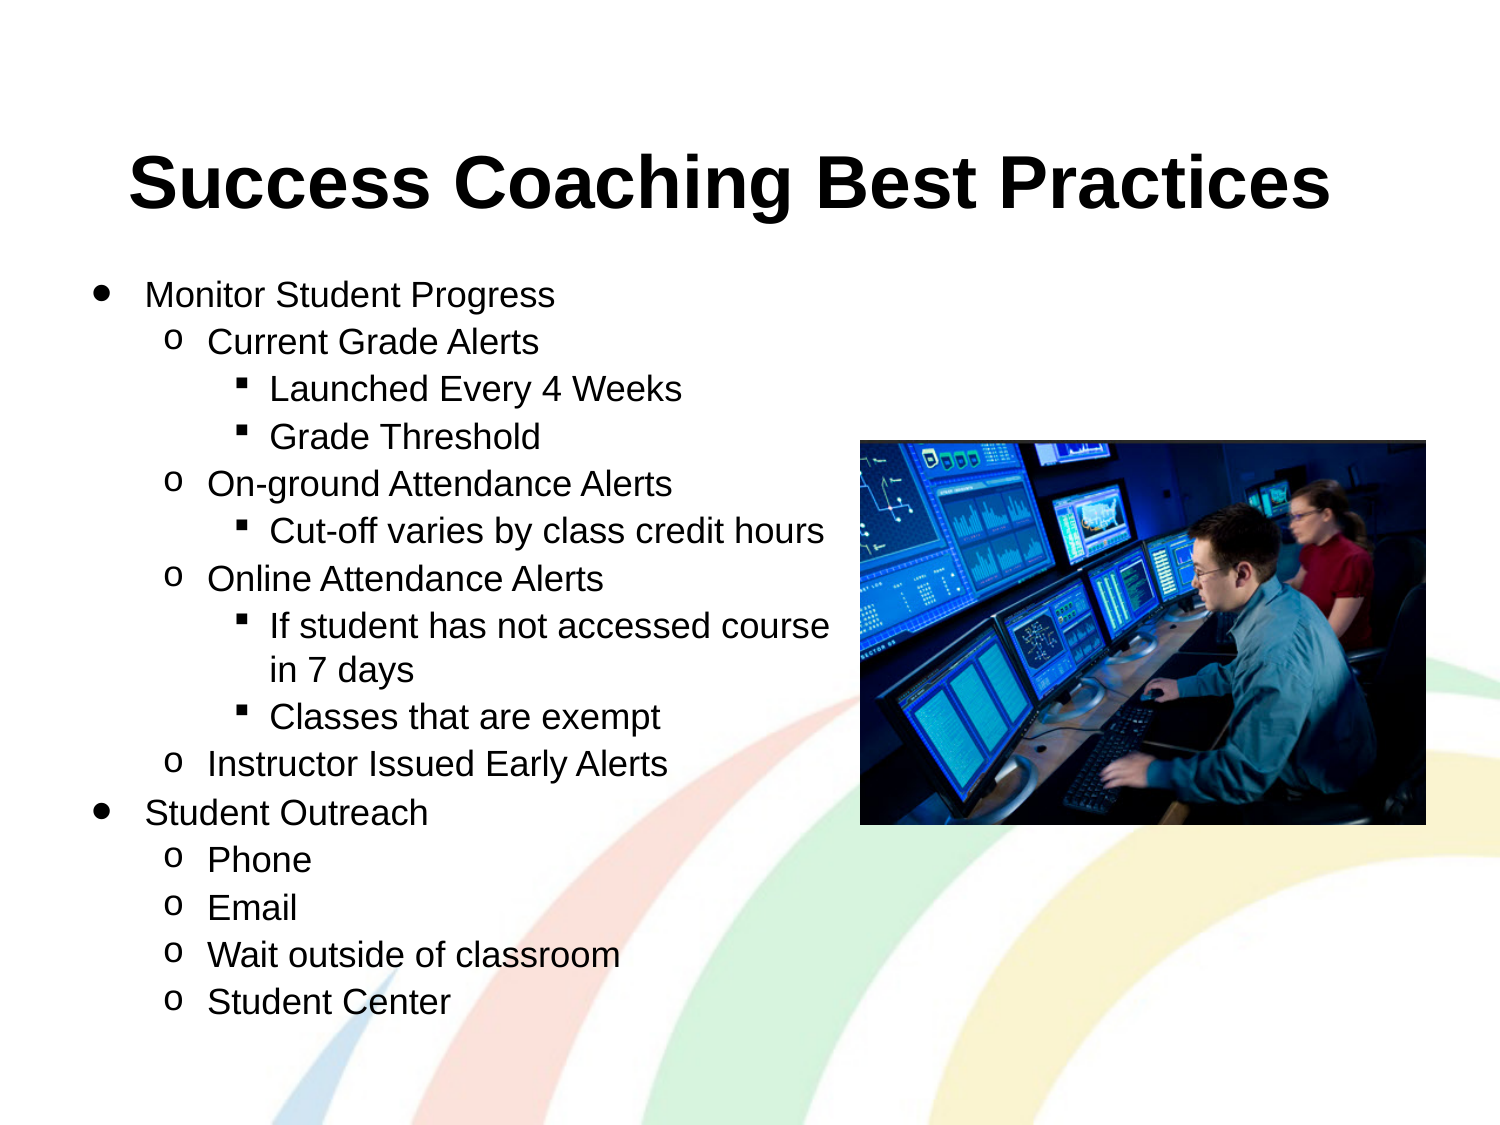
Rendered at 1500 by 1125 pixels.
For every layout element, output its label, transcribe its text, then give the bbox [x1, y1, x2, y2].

title Success Coaching Best Practices [75, 50, 1426, 239]
list Monitor Student Progress Current Grade Alerts Launched Every 4 Weeks Grade Threshold On-ground Attendance Alerts Cut-off varies by class credit hours Online Attendance Alerts If student has not accessed course in 7 days Classes that are exempt Instructor Issued Early Alerts Student Outreach Phone Email Wait outside of classroom Student Center [76, 255, 861, 1060]
picture [0, 0, 1500, 1125]
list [860, 440, 1426, 826]
